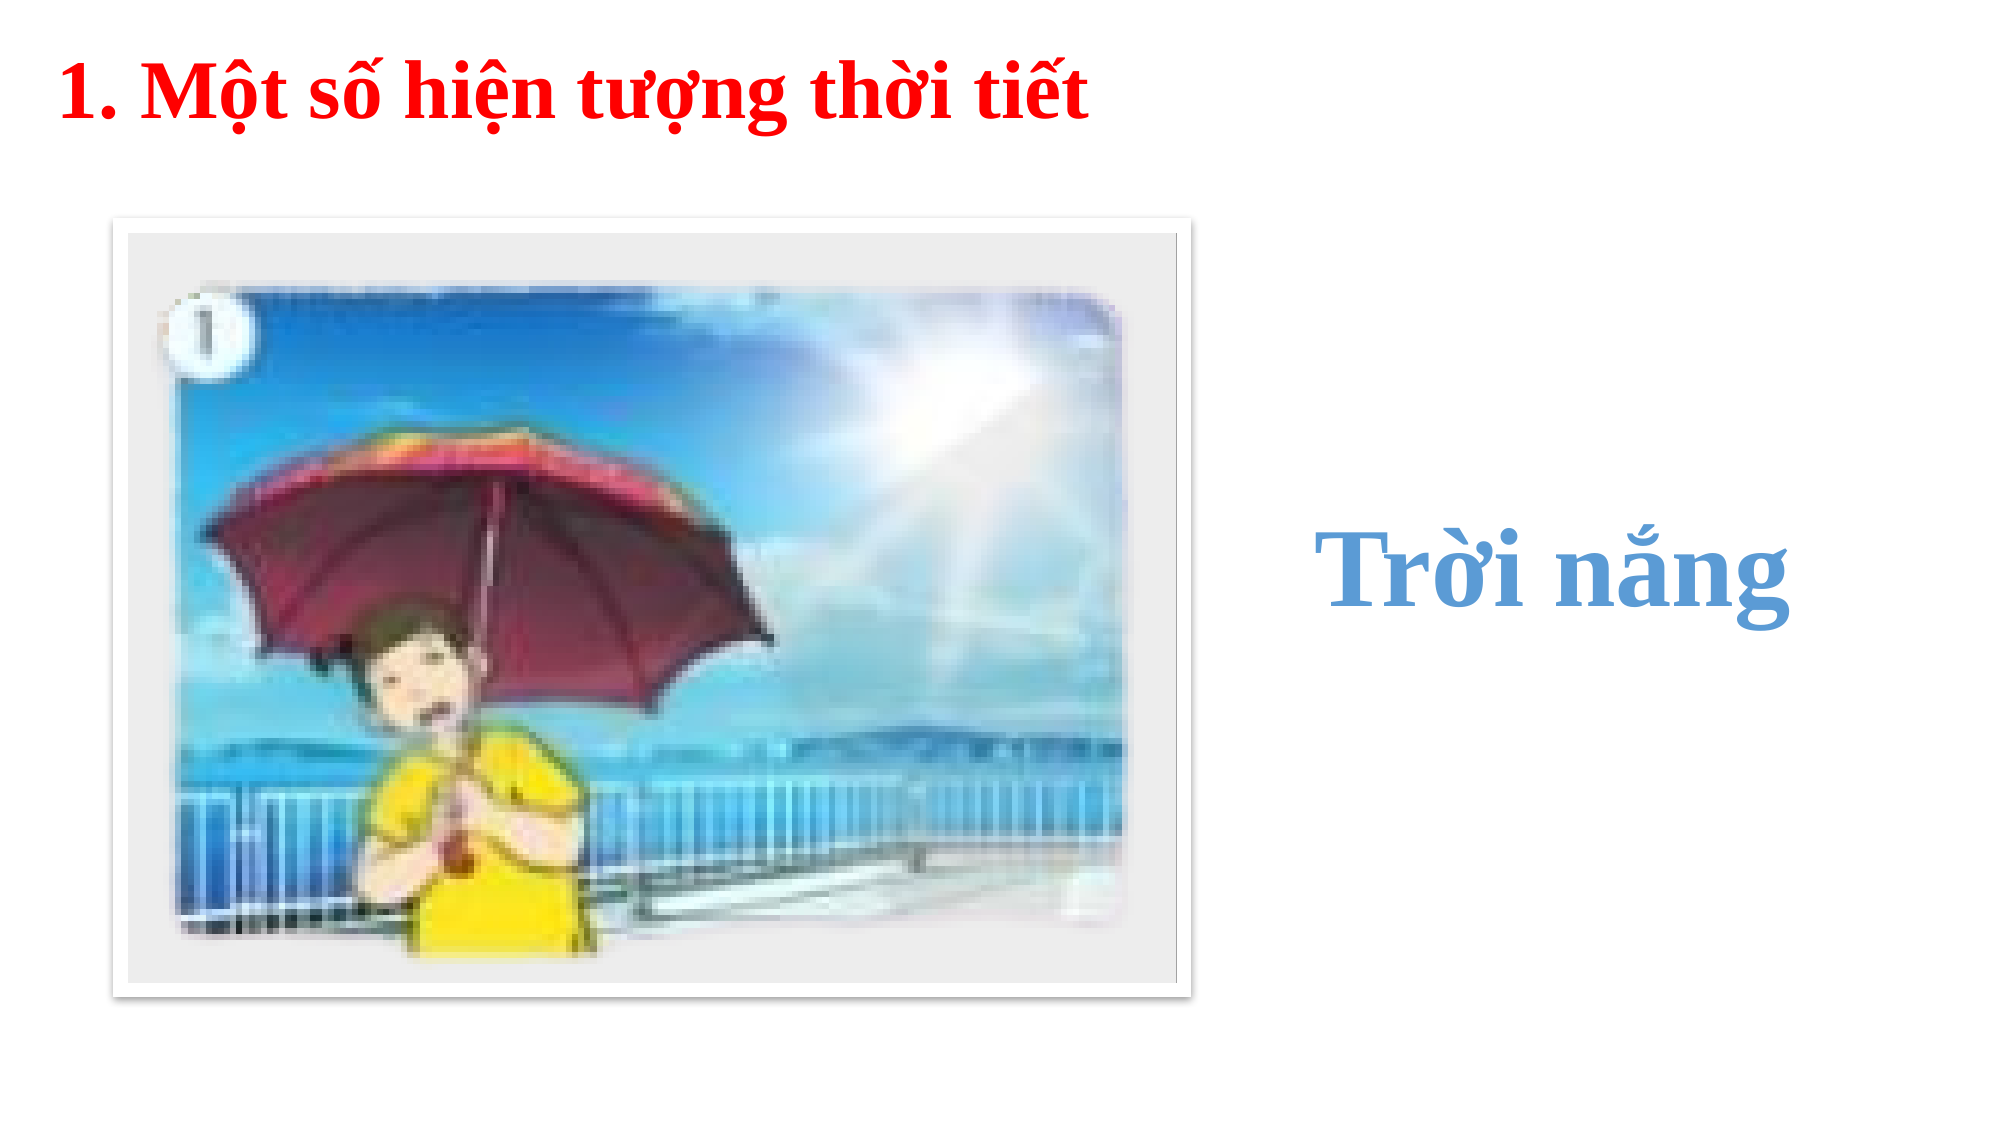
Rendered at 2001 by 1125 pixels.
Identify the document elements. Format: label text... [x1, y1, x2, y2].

text_box Trời nắng [1299, 486, 1806, 637]
picture [127, 232, 1177, 983]
text_box 1. Một số hiện tượng thời tiết [41, 27, 1105, 143]
